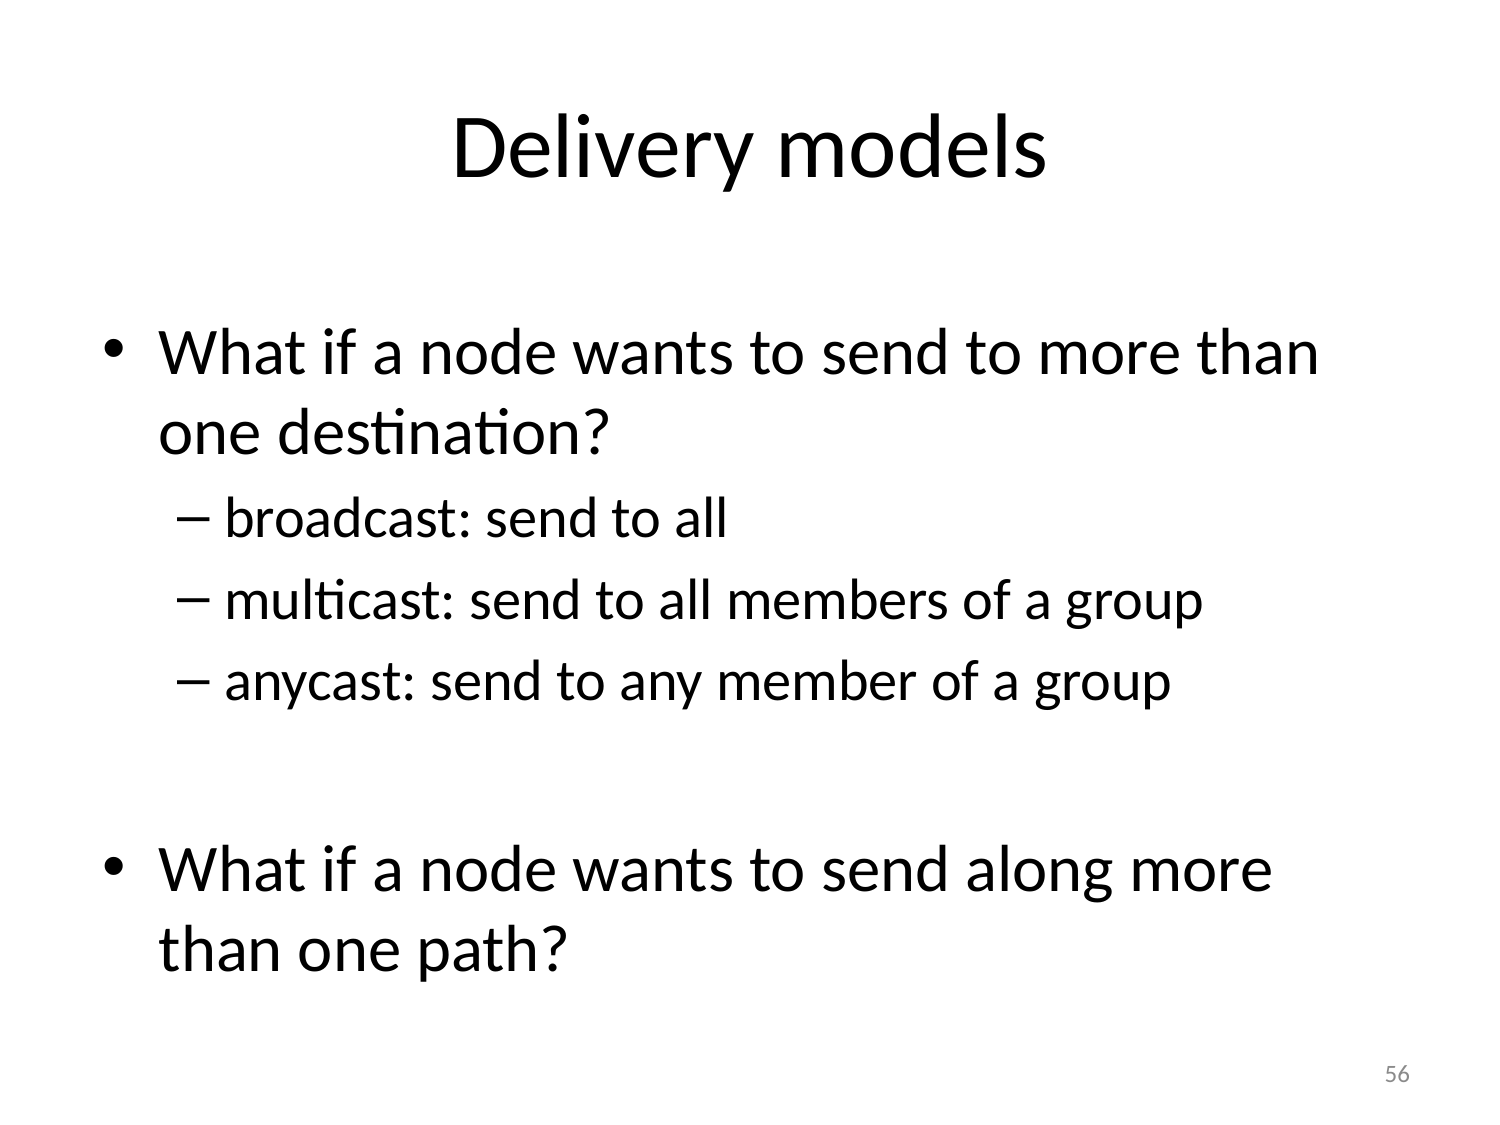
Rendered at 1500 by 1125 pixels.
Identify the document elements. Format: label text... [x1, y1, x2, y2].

list What if a node wants to send to more than one destination? broadcast: send to all multicast: send to all members of a group anycast: send to any member of a group What if a node wants to send along more than one path? [87, 299, 1413, 1024]
slide_number 56 [1074, 1042, 1425, 1103]
title Delivery models [75, 45, 1425, 238]
